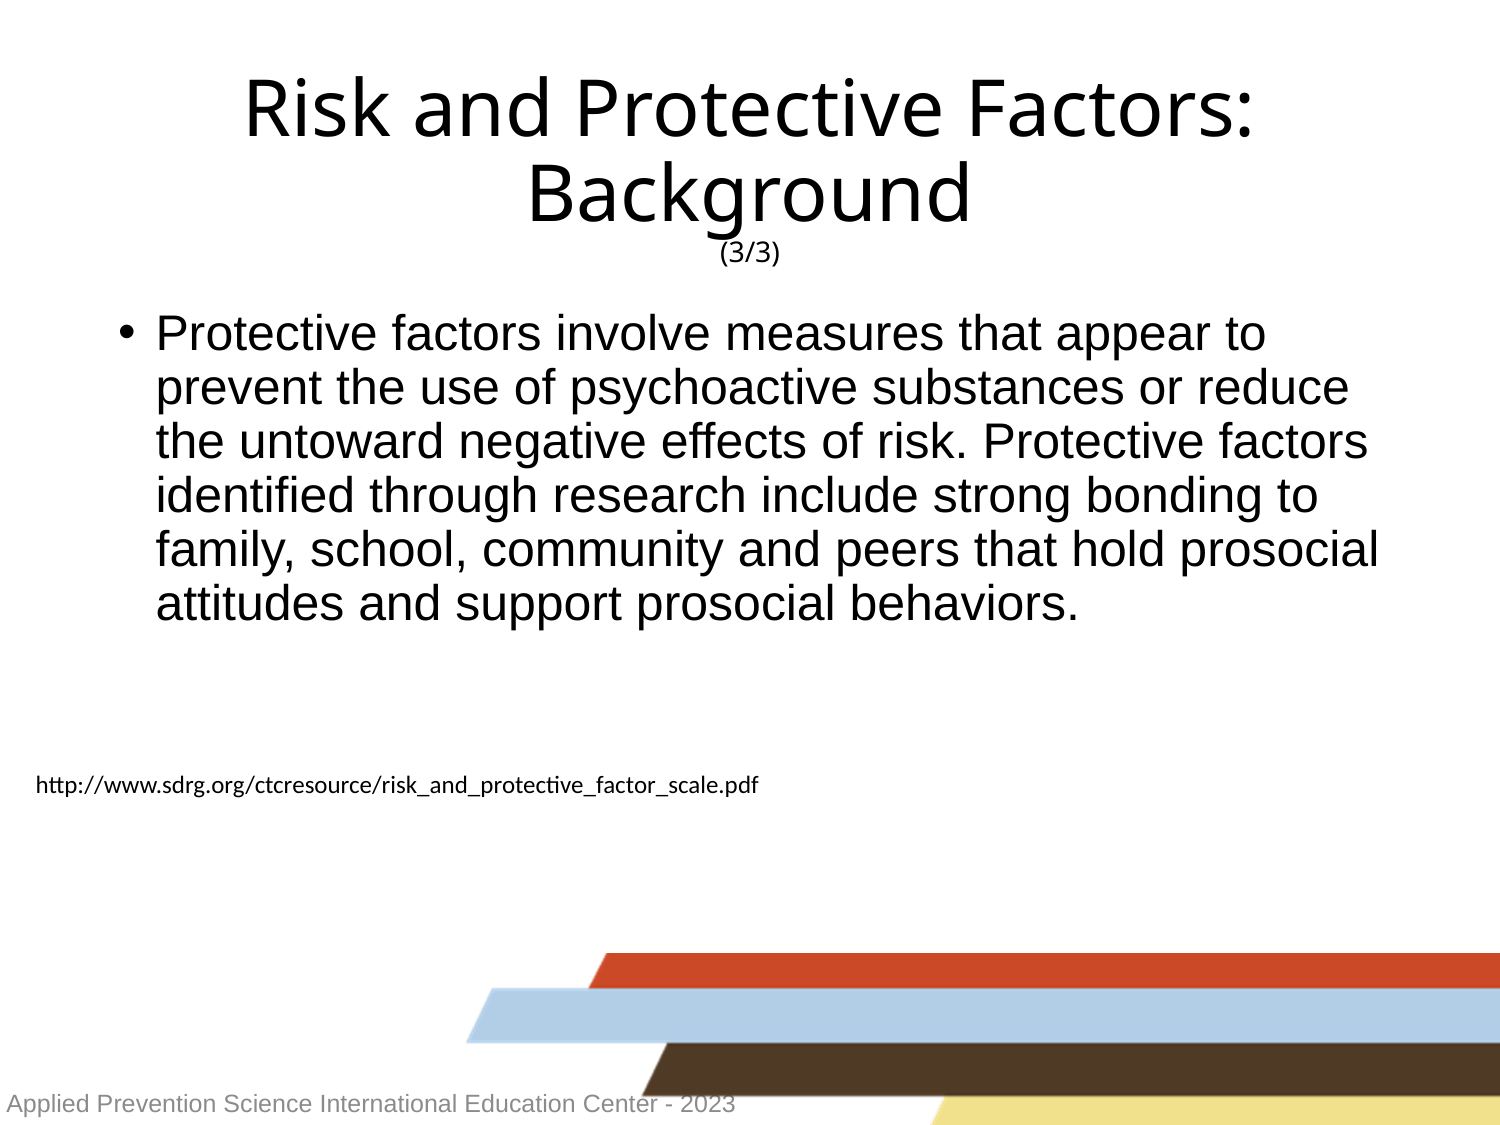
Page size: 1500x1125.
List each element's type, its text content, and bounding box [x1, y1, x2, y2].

list Protective factors involve measures that appear to prevent the use of psychoactive substances or reduce the untoward negative effects of risk. Protective factors identified through research include strong bonding to family, school, community and peers that hold prosocial attitudes and support prosocial behaviors. [103, 299, 1397, 1014]
text_box http://www.sdrg.org/ctcresource/risk_and_protective_factor_scale.pdf [20, 761, 902, 806]
title Risk and Protective Factors: Background (3/3) [103, 59, 1397, 278]
picture [413, 953, 1500, 1125]
footer Applied Prevention Science International Education Center - 2023 [0, 1072, 413, 1125]
